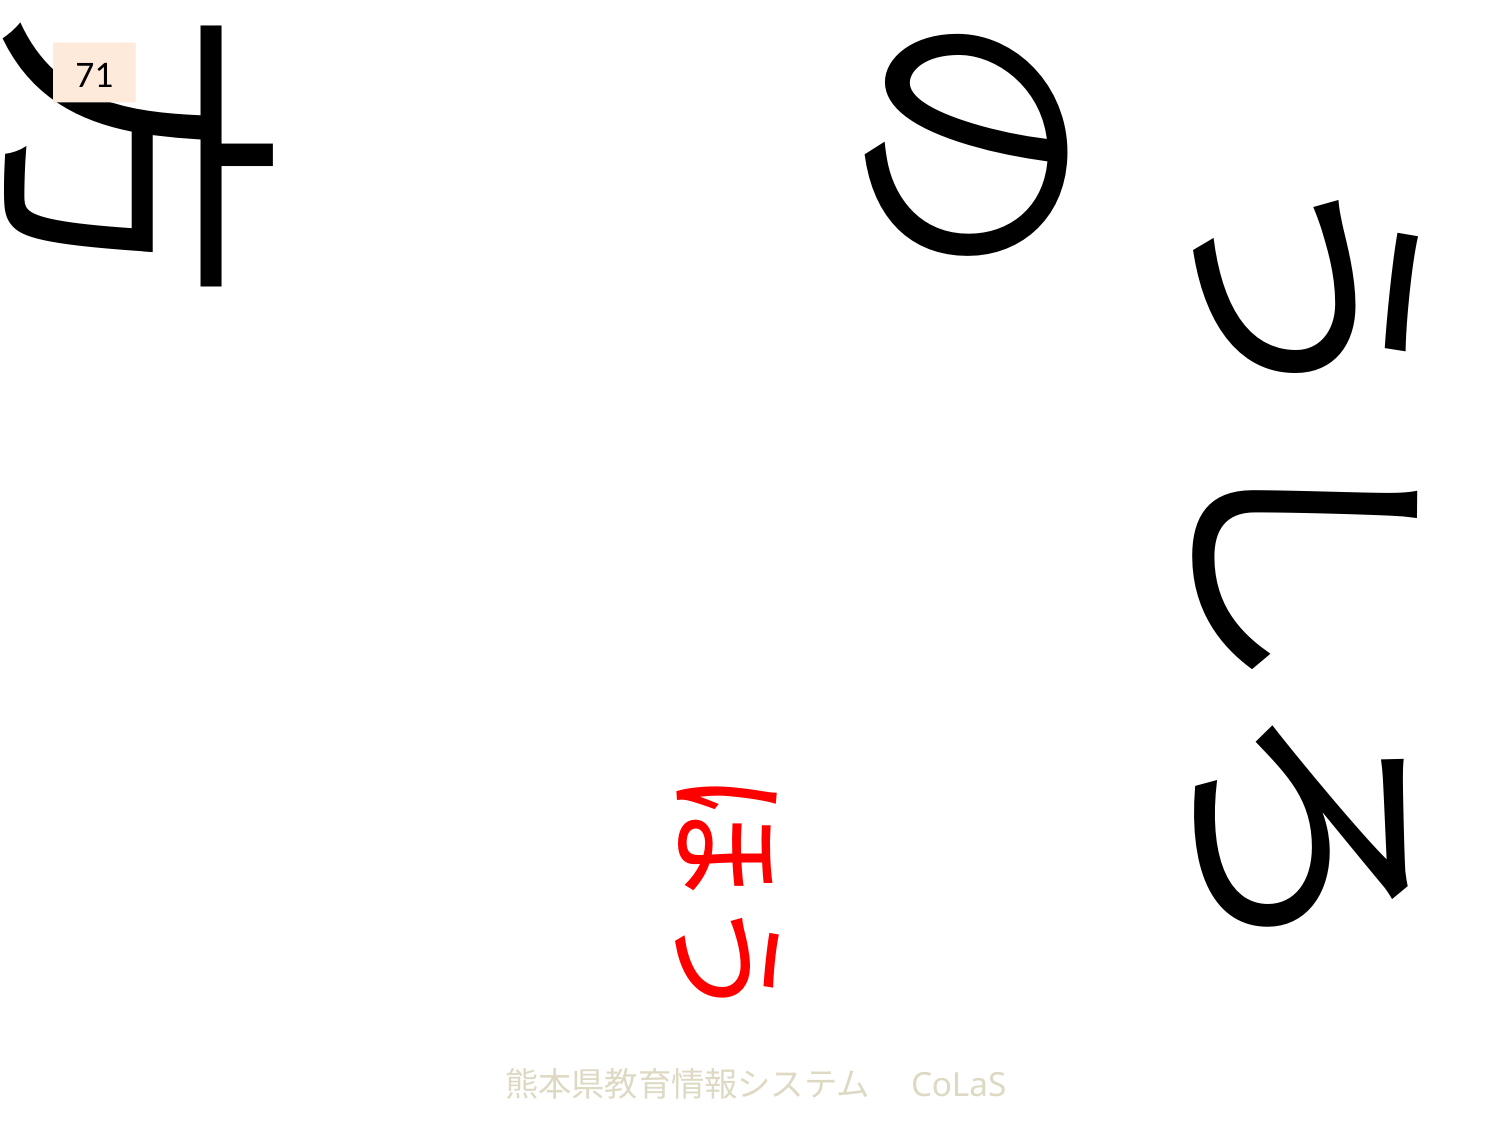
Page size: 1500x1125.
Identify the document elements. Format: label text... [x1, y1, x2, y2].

text_box うしろの 方 [287, 0, 1202, 1125]
text_box ほう [631, 758, 814, 1125]
text_box 71 [53, 42, 136, 103]
